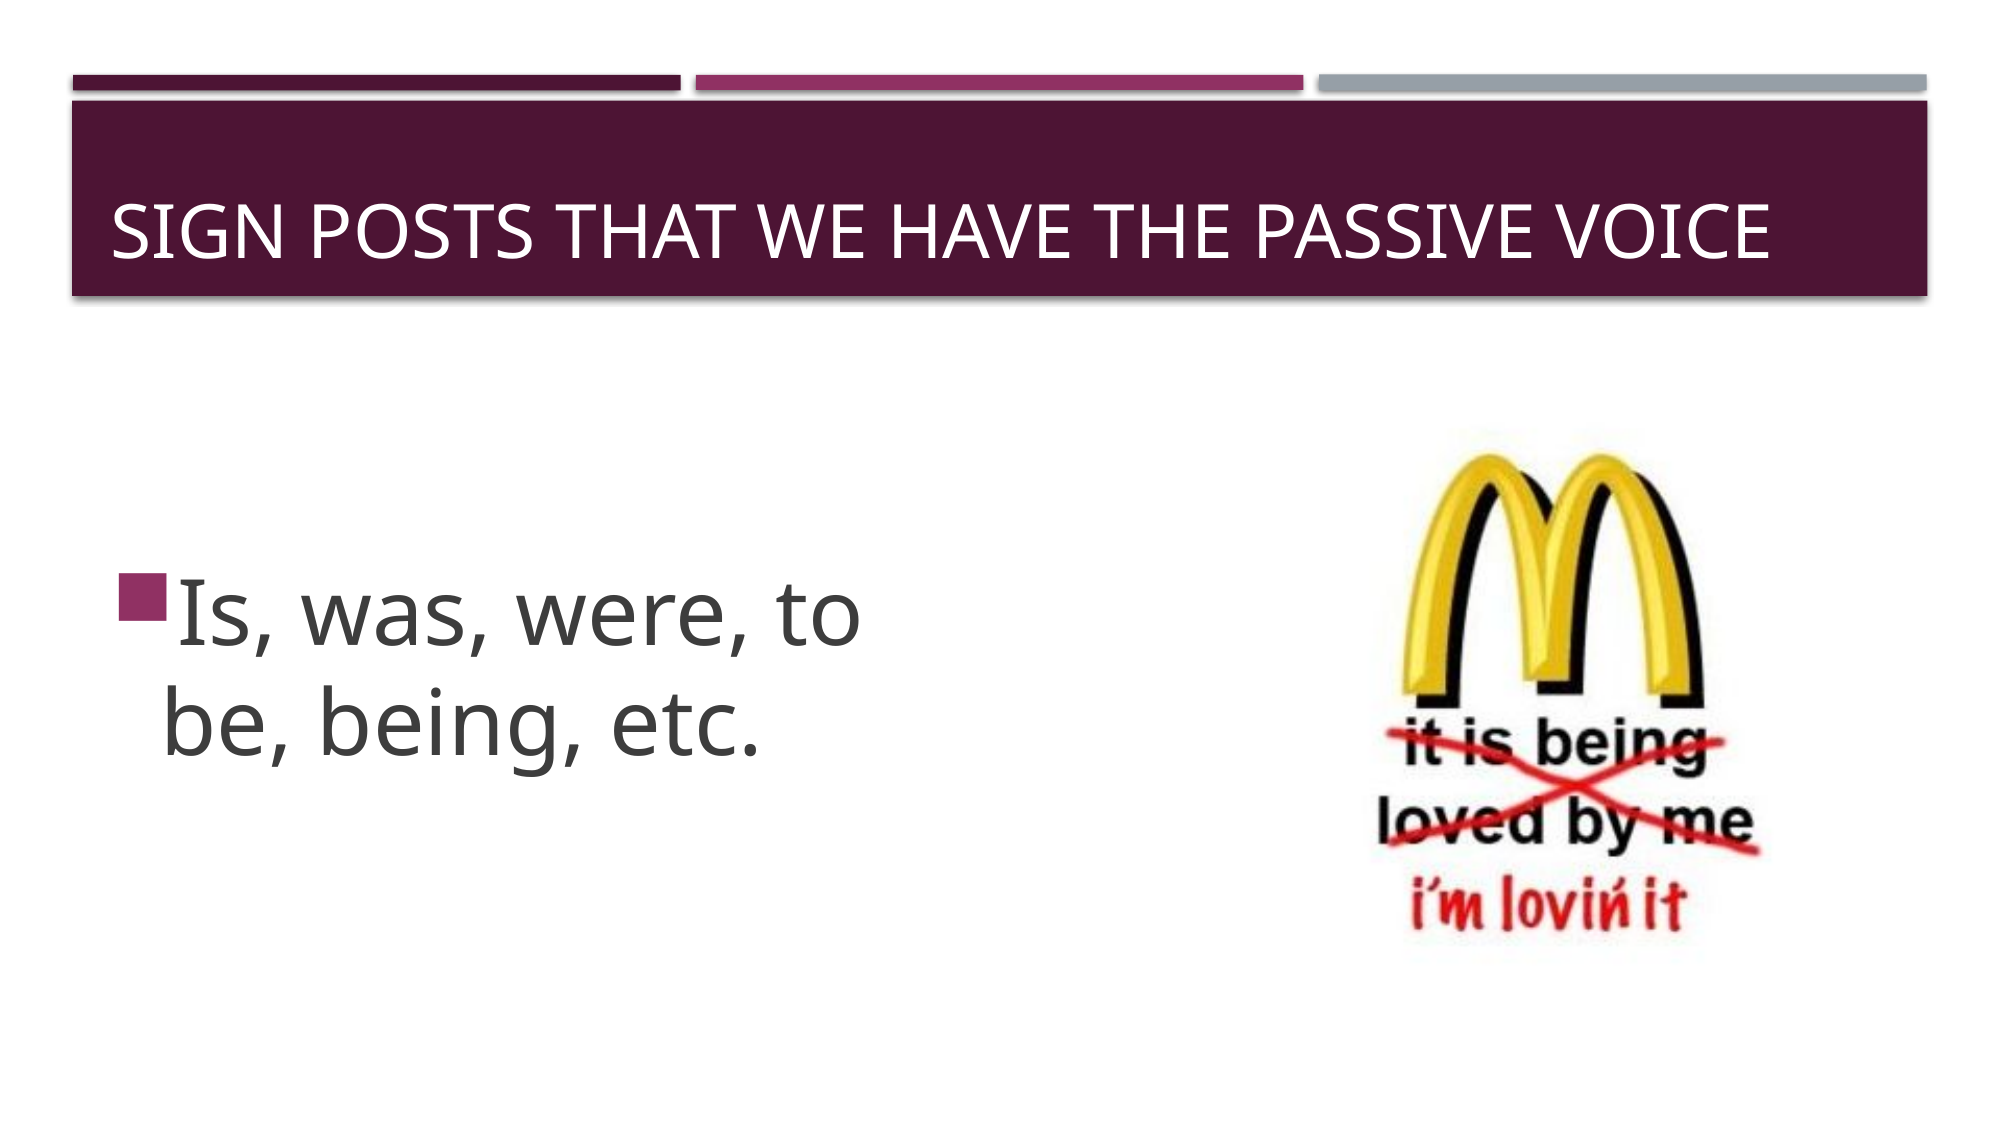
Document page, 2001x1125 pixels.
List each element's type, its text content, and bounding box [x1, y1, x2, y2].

picture [1204, 395, 1906, 981]
list Is, was, were, to be, being, etc. [95, 361, 1024, 966]
title Sign Posts that we have the Passive Voice [95, 115, 1905, 282]
